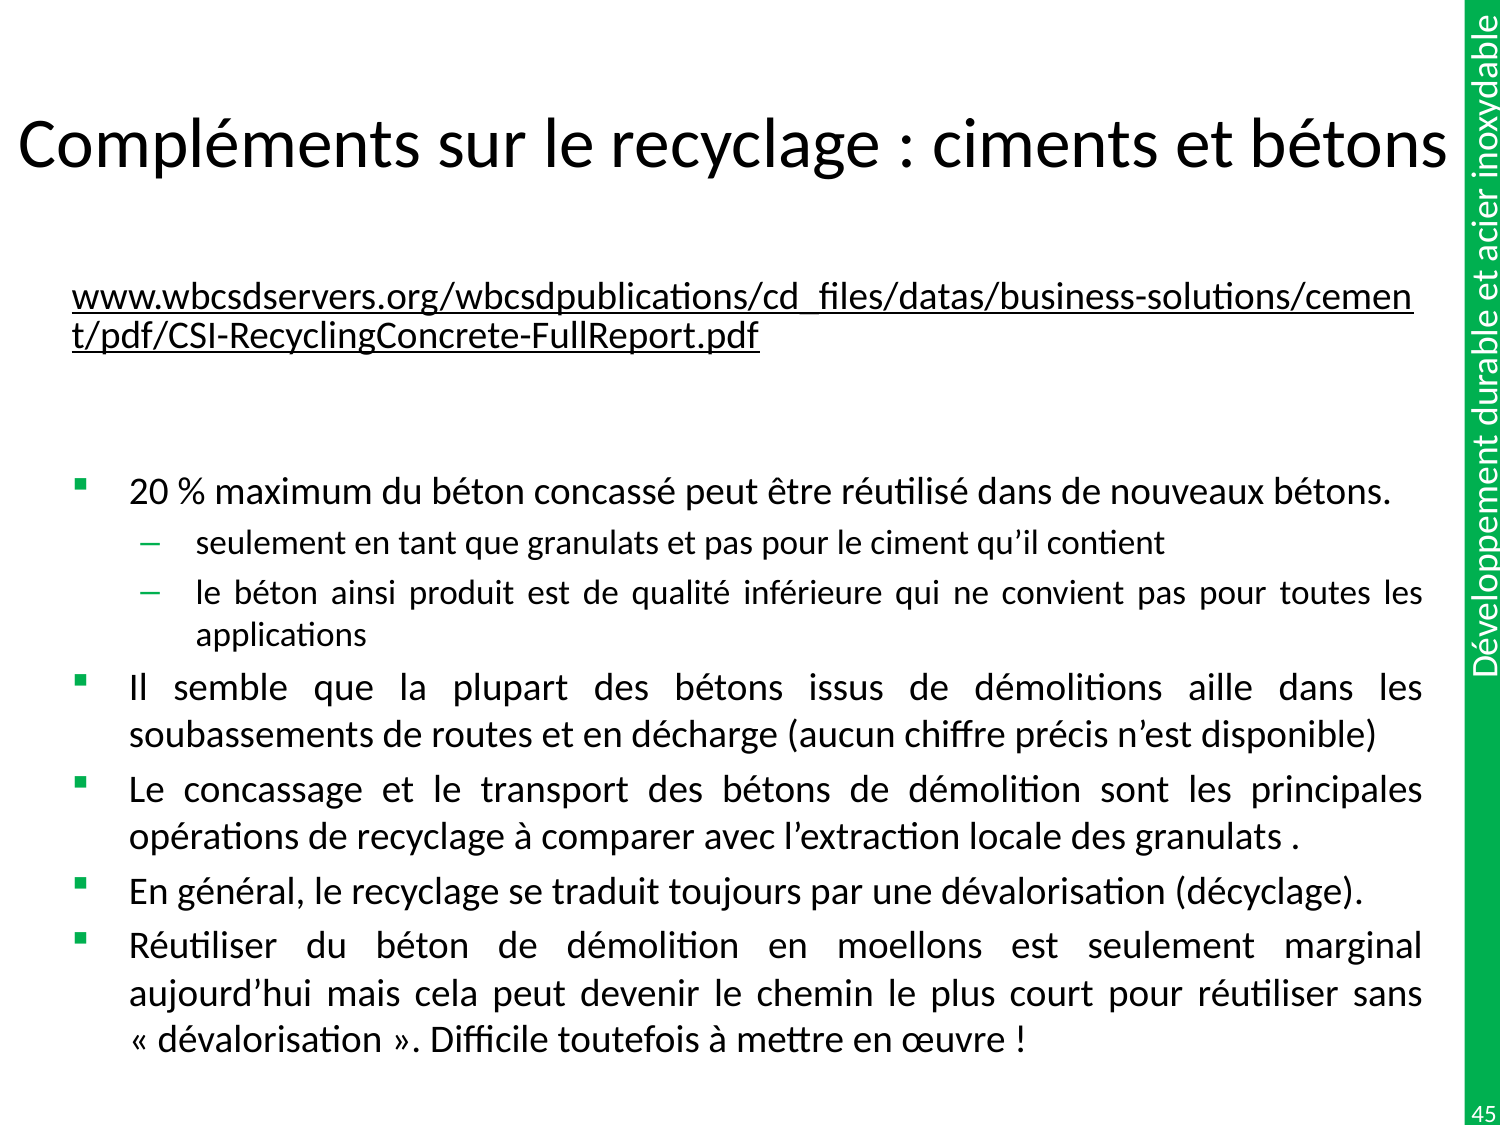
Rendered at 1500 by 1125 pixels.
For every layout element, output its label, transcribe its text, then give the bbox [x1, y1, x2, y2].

slide_number 45 [1446, 1082, 1500, 1125]
list www.wbcsdservers.org/wbcsdpublications/cd_files/datas/business-solutions/cement/pdf/CSI-RecyclingConcrete-FullReport.pdf 20 % maximum du béton concassé peut être réutilisé dans de nouveaux bétons. seulement en tant que granulats et pas pour le ciment qu’il contient le béton ainsi produit est de qualité inférieure qui ne convient pas pour toutes les applications Il semble que la plupart des bétons issus de démolitions aille dans les soubassements de routes et en décharge (aucun chiffre précis n’est disponible) Le concassage et le transport des bétons de démolition sont les principales opérations de recyclage à comparer avec l’extraction locale des granulats . En général, le recyclage se traduit toujours par une dévalorisation (décyclage). Réutiliser du béton de démolition en moellons est seulement marginal aujourd’hui mais cela peut devenir le chemin le plus court pour réutiliser sans « dévalorisation ». Difficile toutefois à mettre en œuvre ! [56, 262, 1440, 1125]
title Compléments sur le recyclage : ciments et bétons [0, 45, 1468, 233]
